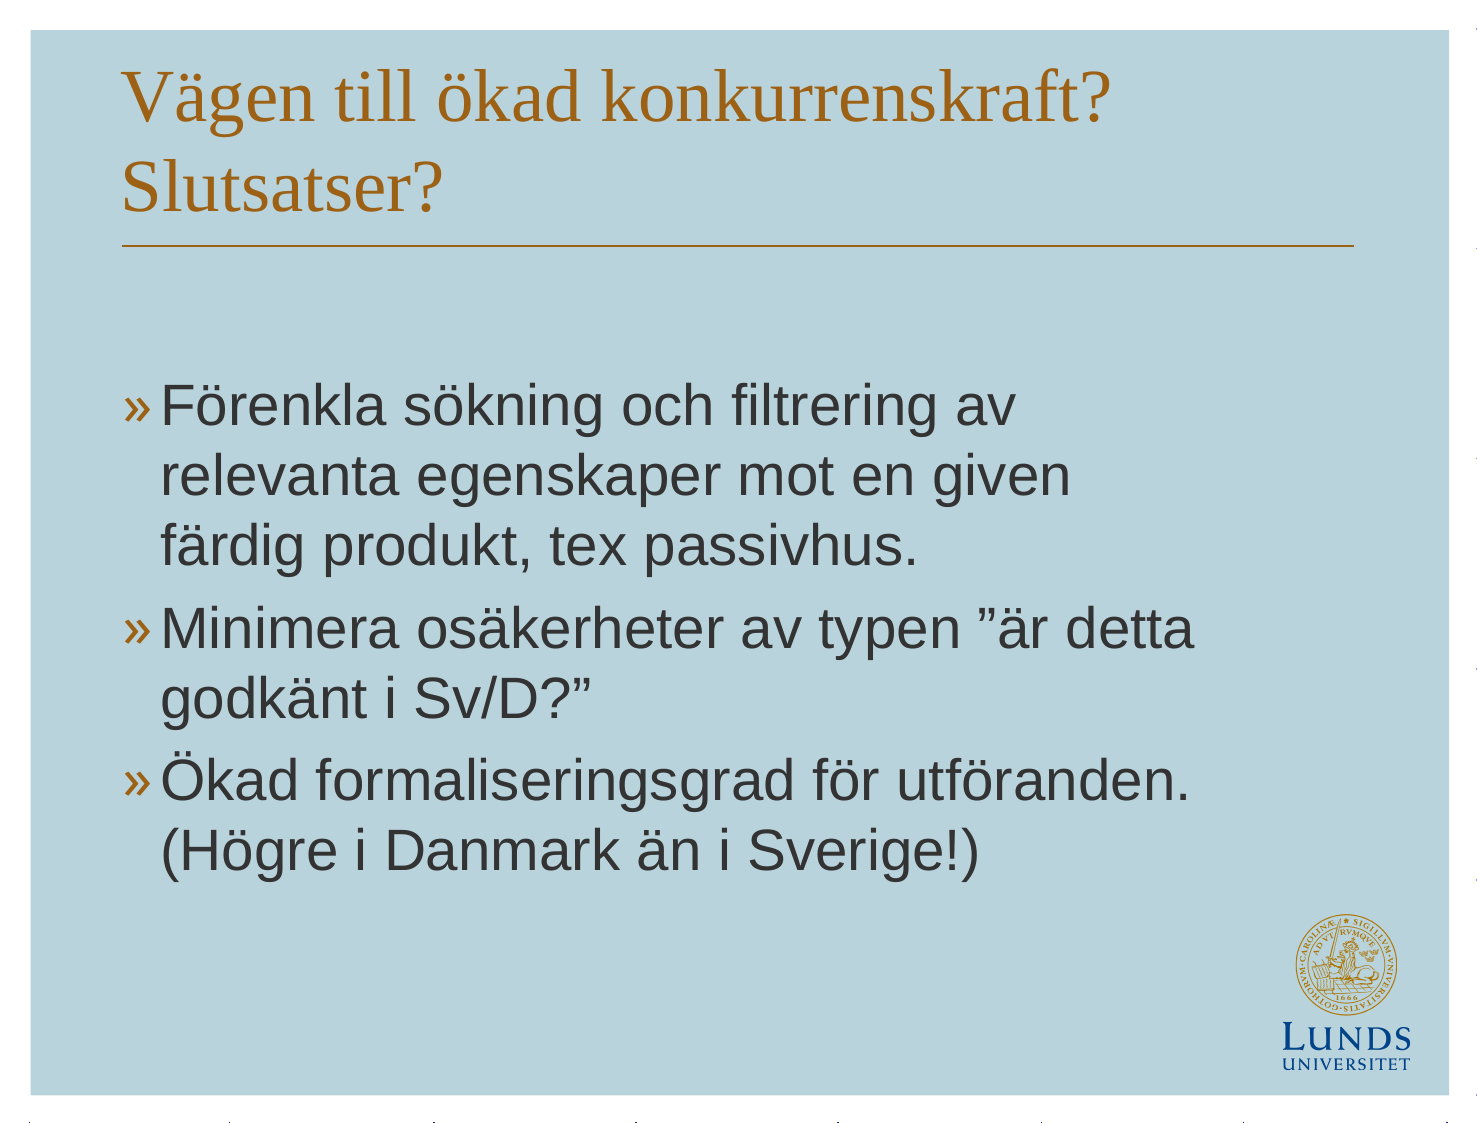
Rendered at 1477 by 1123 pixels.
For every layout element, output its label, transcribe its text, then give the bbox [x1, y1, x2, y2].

title Vägen till ökad konkurrenskraft? Slutsatser? [105, 46, 1354, 234]
list Förenkla sökning och filtrering av relevanta egenskaper mot en given färdig produkt, tex passivhus. Minimera osäkerheter av typen ”är detta godkänt i Sv/D?” Ökad formaliseringsgrad för utföranden. (Högre i Danmark än i Sverige!) [107, 302, 1245, 888]
picture [1279, 912, 1414, 1073]
